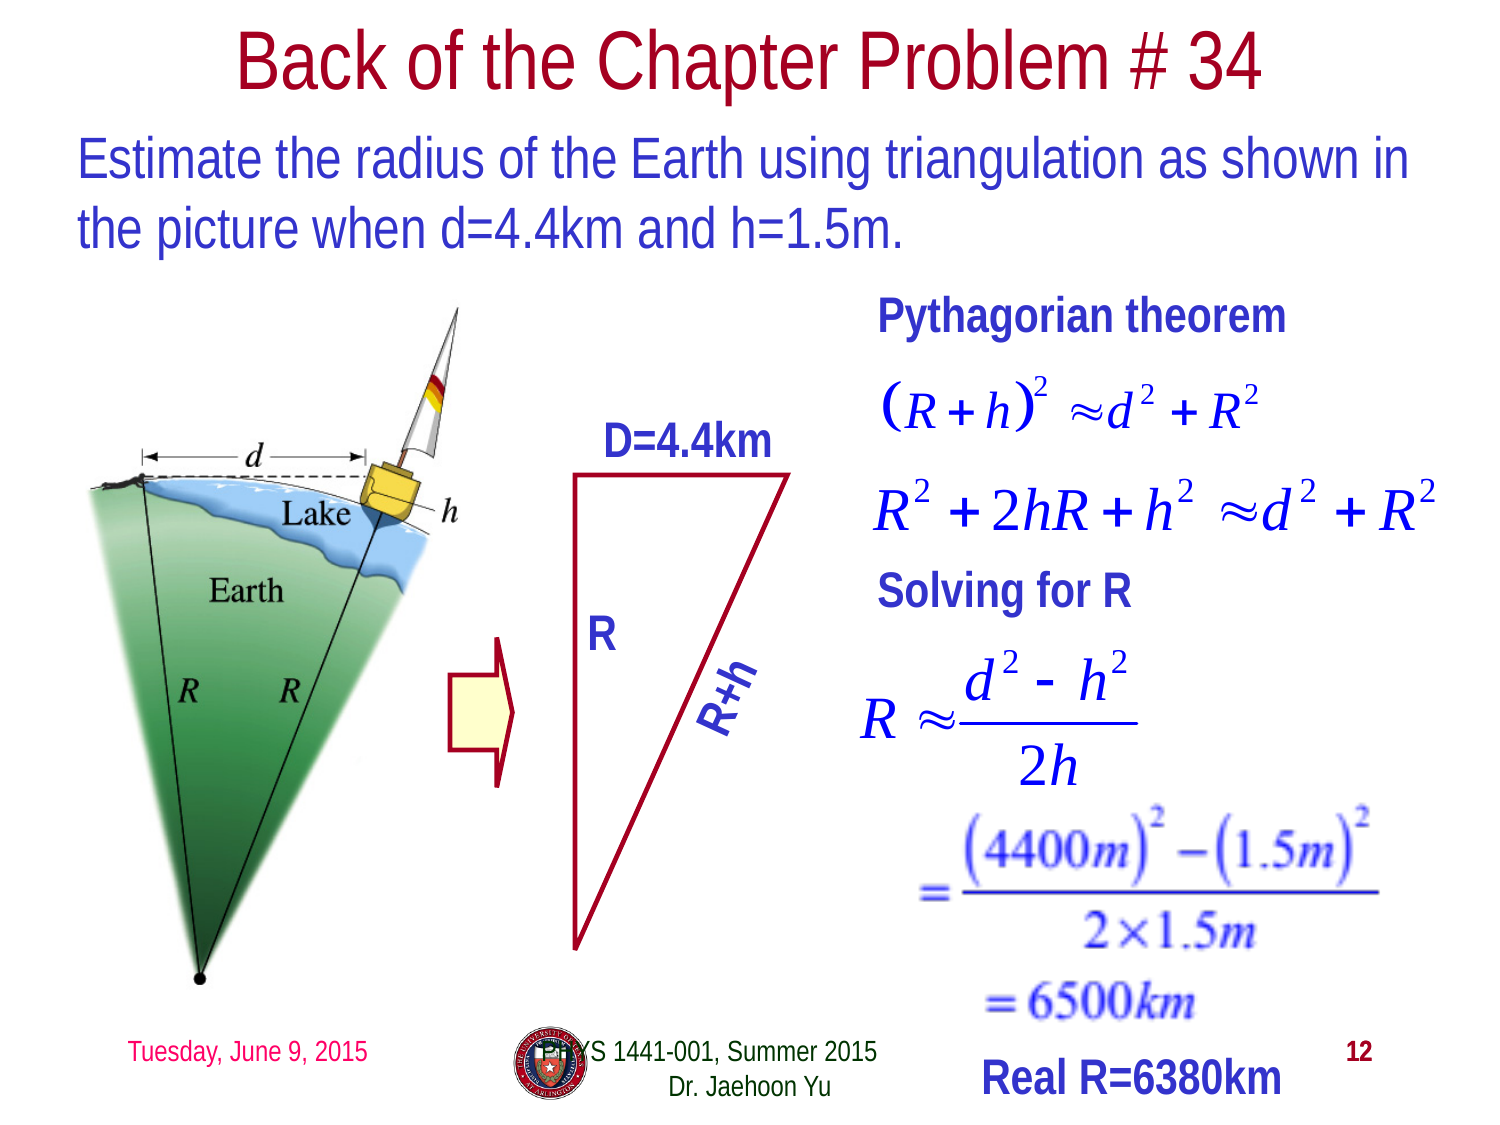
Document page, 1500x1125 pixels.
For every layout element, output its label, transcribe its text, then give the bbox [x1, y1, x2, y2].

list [849, 633, 1151, 799]
text_box Estimate the radius of the Earth using triangulation as shown in the picture when d=4.4km and h=1.5m. [62, 112, 1463, 268]
text_box Real R=6380km [966, 1036, 1299, 1112]
title Back of the Chapter Problem # 34 [112, 0, 1388, 112]
text_box R+h [729, 638, 782, 761]
picture [0, 299, 726, 999]
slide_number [112, 1024, 426, 1101]
text_box Pythagorian theorem [862, 274, 1303, 350]
text_box 12 [1074, 1029, 1388, 1100]
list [874, 362, 1269, 459]
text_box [862, 464, 1451, 546]
text_box [729, 475, 788, 606]
footer PHYS 1441-001, Summer 2015 Dr. Jaehoon Yu [512, 1024, 988, 1101]
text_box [914, 791, 1384, 1026]
text_box Solving for R [862, 553, 1148, 625]
text_box D=4.4km [729, 399, 788, 475]
